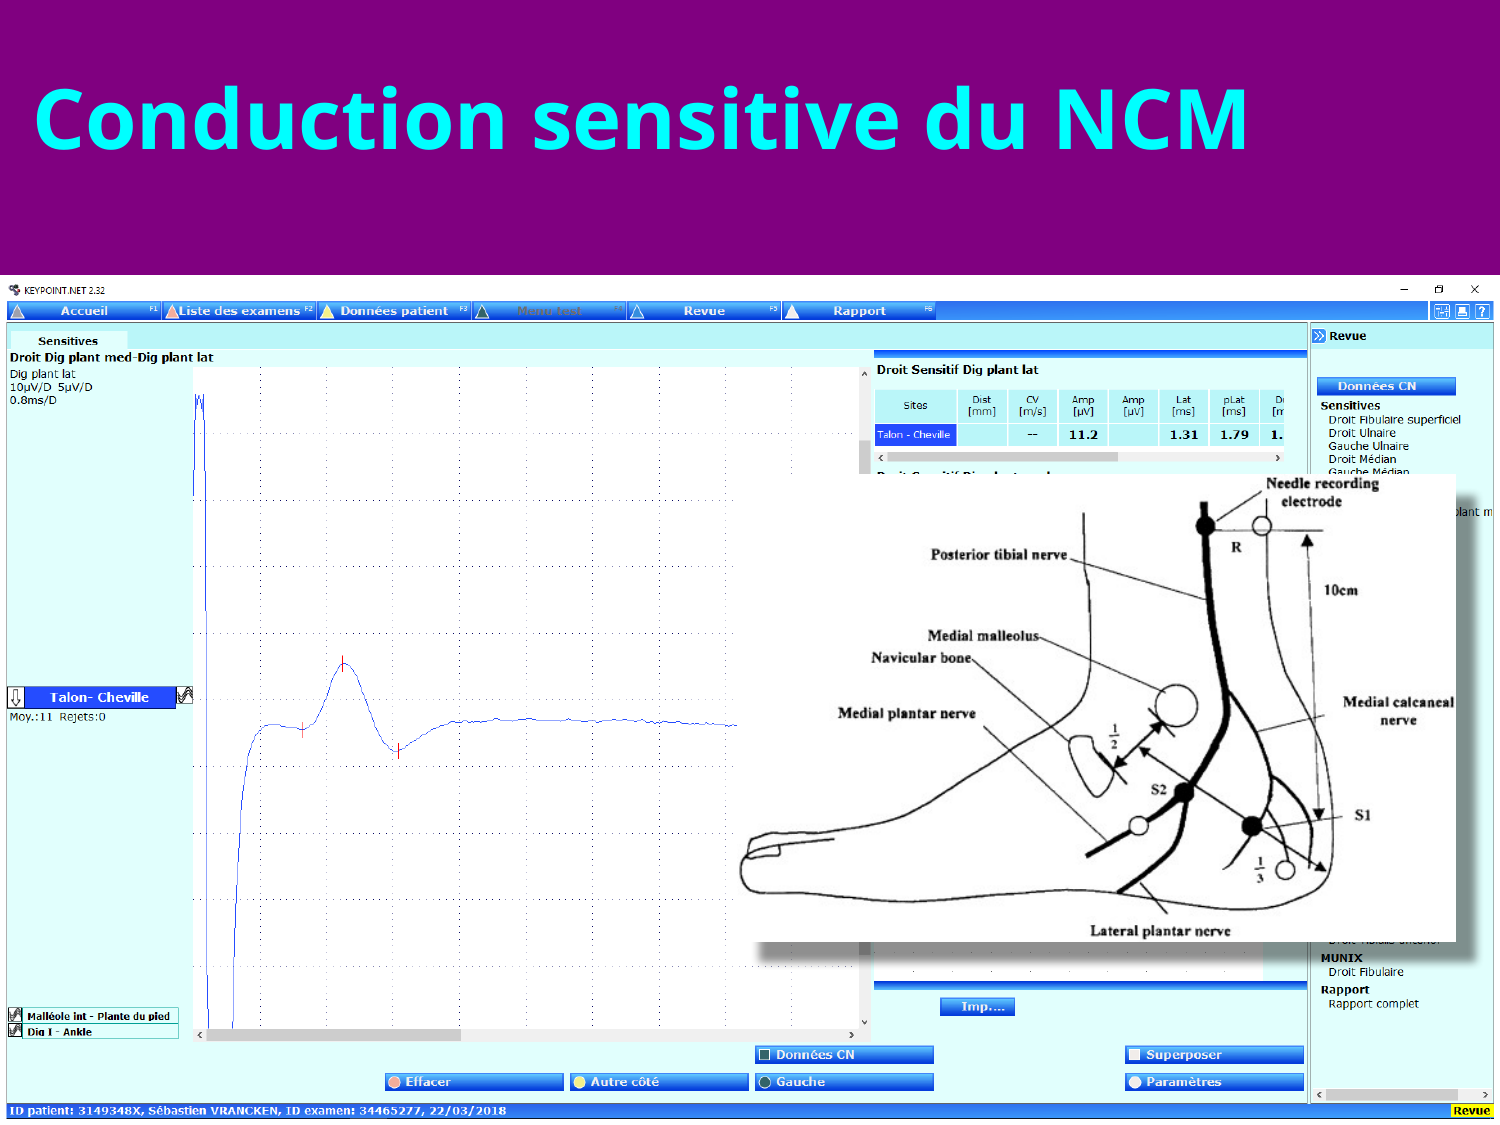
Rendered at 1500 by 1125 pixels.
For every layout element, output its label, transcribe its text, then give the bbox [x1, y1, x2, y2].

text_box Conduction sensitive du NCM [17, 58, 1268, 174]
picture [0, 275, 1500, 1125]
